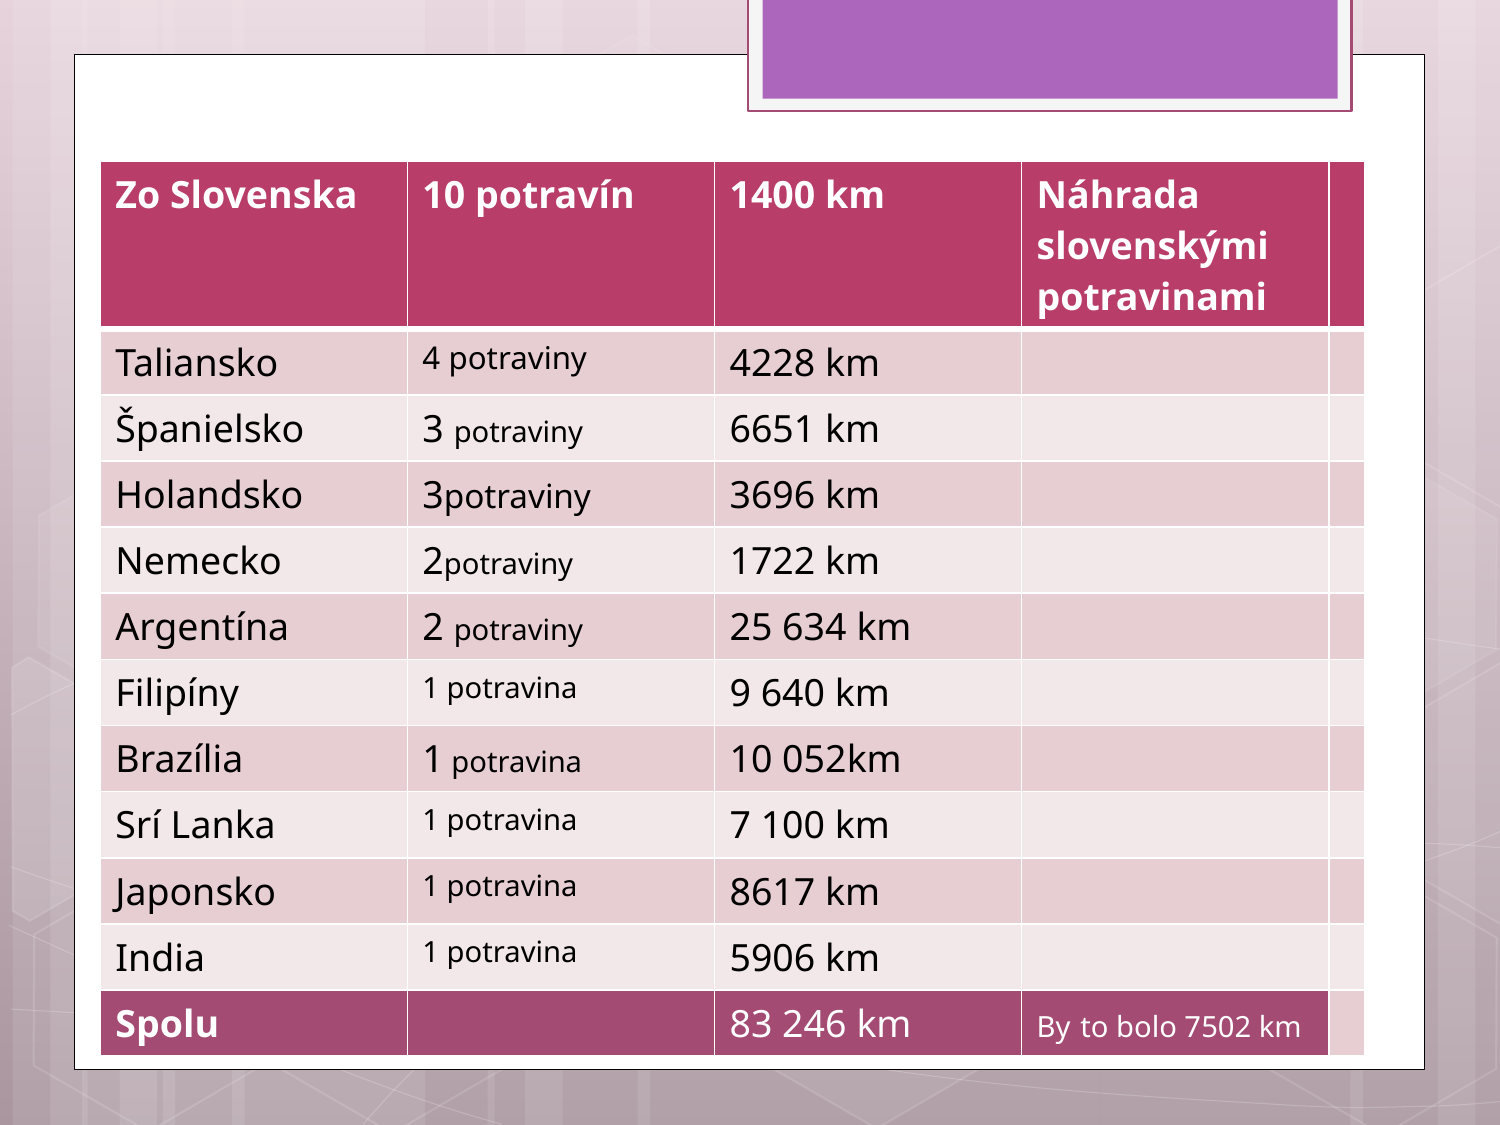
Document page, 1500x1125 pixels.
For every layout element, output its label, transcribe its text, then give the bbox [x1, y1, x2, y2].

table_cell [1330, 859, 1364, 923]
table_cell Argentína [101, 594, 407, 659]
table_cell 7 100 km [715, 792, 1021, 857]
table_cell 1 potravina [408, 925, 714, 989]
table_cell 5906 km [715, 925, 1021, 989]
table_cell [1330, 462, 1364, 526]
table_cell [1330, 726, 1364, 791]
table_cell [1022, 396, 1328, 460]
table_cell [1022, 528, 1328, 592]
table_cell 8617 km [715, 859, 1021, 923]
table_cell 1722 km [715, 528, 1021, 592]
table_header 1400 km [715, 162, 1021, 326]
table_cell Taliansko [101, 332, 407, 394]
table_cell 1 potravina [408, 726, 714, 791]
table_cell 3696 km [715, 462, 1021, 526]
table_cell [1330, 396, 1364, 460]
table_cell Španielsko [101, 396, 407, 460]
table_cell [1022, 792, 1328, 857]
table_cell [1330, 991, 1364, 1055]
table_cell [1330, 594, 1364, 659]
table_cell [1022, 332, 1328, 394]
table_cell Brazília [101, 726, 407, 791]
table_header Náhrada slovenskými potravinami [1022, 162, 1328, 326]
table_cell 2potraviny [408, 528, 714, 592]
table_cell [1022, 726, 1328, 791]
table_cell By to bolo 7502 km [1022, 991, 1328, 1055]
table_cell 9 640 km [715, 660, 1021, 725]
table_cell [1330, 792, 1364, 857]
table_cell [1330, 925, 1364, 989]
table_cell Holandsko [101, 462, 407, 526]
table_cell Japonsko [101, 859, 407, 923]
table_cell [1330, 528, 1364, 592]
table_header [1330, 162, 1364, 326]
table_cell 4 potraviny [408, 332, 714, 394]
table_header 10 potravín [408, 162, 714, 326]
table_cell [1022, 594, 1328, 659]
table_cell 1 potravina [408, 859, 714, 923]
table_header Zo Slovenska [101, 162, 407, 326]
table_cell [1022, 462, 1328, 526]
table_cell [1330, 332, 1364, 394]
table_cell 10 052km [715, 726, 1021, 791]
table_cell 83 246 km [715, 991, 1021, 1055]
table_cell 25 634 km [715, 594, 1021, 659]
table_cell [1330, 660, 1364, 725]
table_cell Spolu [101, 991, 407, 1055]
table_cell 4228 km [715, 332, 1021, 394]
table_cell 1 potravina [408, 792, 714, 857]
table_cell [1022, 859, 1328, 923]
table_cell 3potraviny [408, 462, 714, 526]
table_cell 1 potravina [408, 660, 714, 725]
table_cell 6651 km [715, 396, 1021, 460]
table_cell [1022, 660, 1328, 725]
table_cell 3 potraviny [408, 396, 714, 460]
table_cell Srí Lanka [101, 792, 407, 857]
table_cell Nemecko [101, 528, 407, 592]
table_cell 2 potraviny [408, 594, 714, 659]
table_cell India [101, 925, 407, 989]
table_cell [408, 991, 714, 1055]
table_cell Filipíny [101, 660, 407, 725]
table_cell [1022, 925, 1328, 989]
